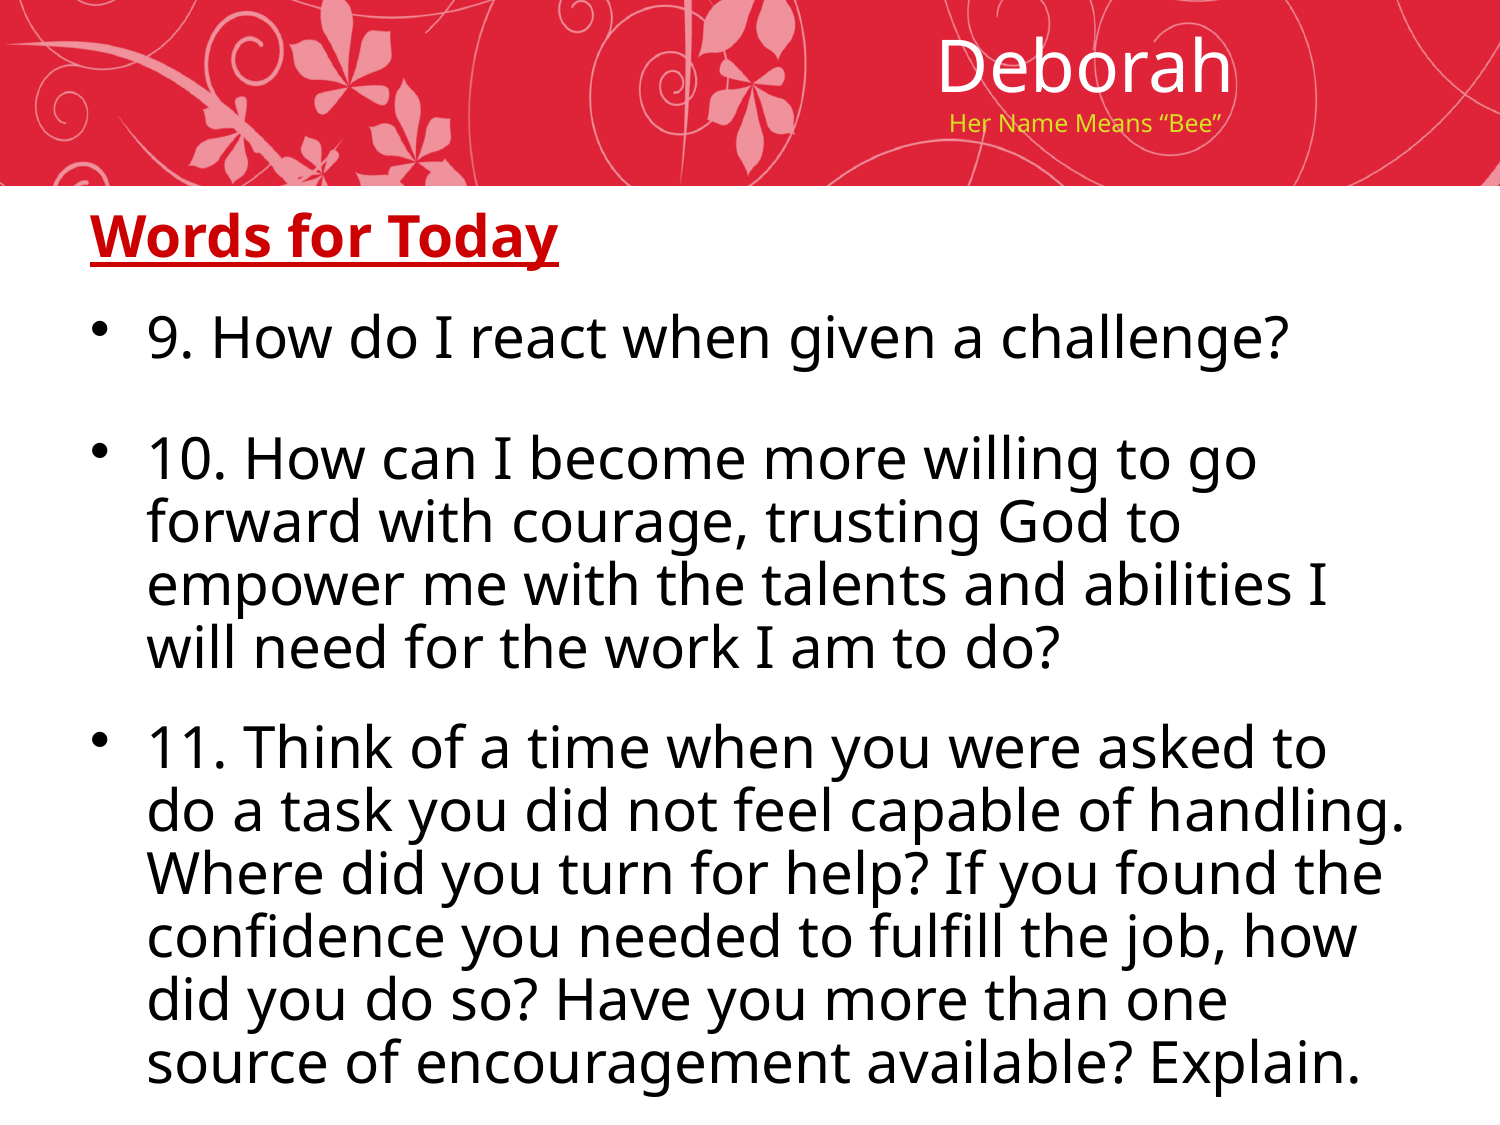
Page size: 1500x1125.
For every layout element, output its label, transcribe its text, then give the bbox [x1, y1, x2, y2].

picture [0, 0, 1500, 187]
list Words for Today 9. How do I react when given a challenge? 10. How can I become more willing to go forward with courage, trusting God to empower me with the talents and abilities I will need for the work I am to do? 11. Think of a time when you were asked to do a task you did not feel capable of handling. Where did you turn for help? If you found the confidence you needed to fulfill the job, how did you do so? Have you more than one source of encouragement available? Explain. [75, 200, 1425, 943]
